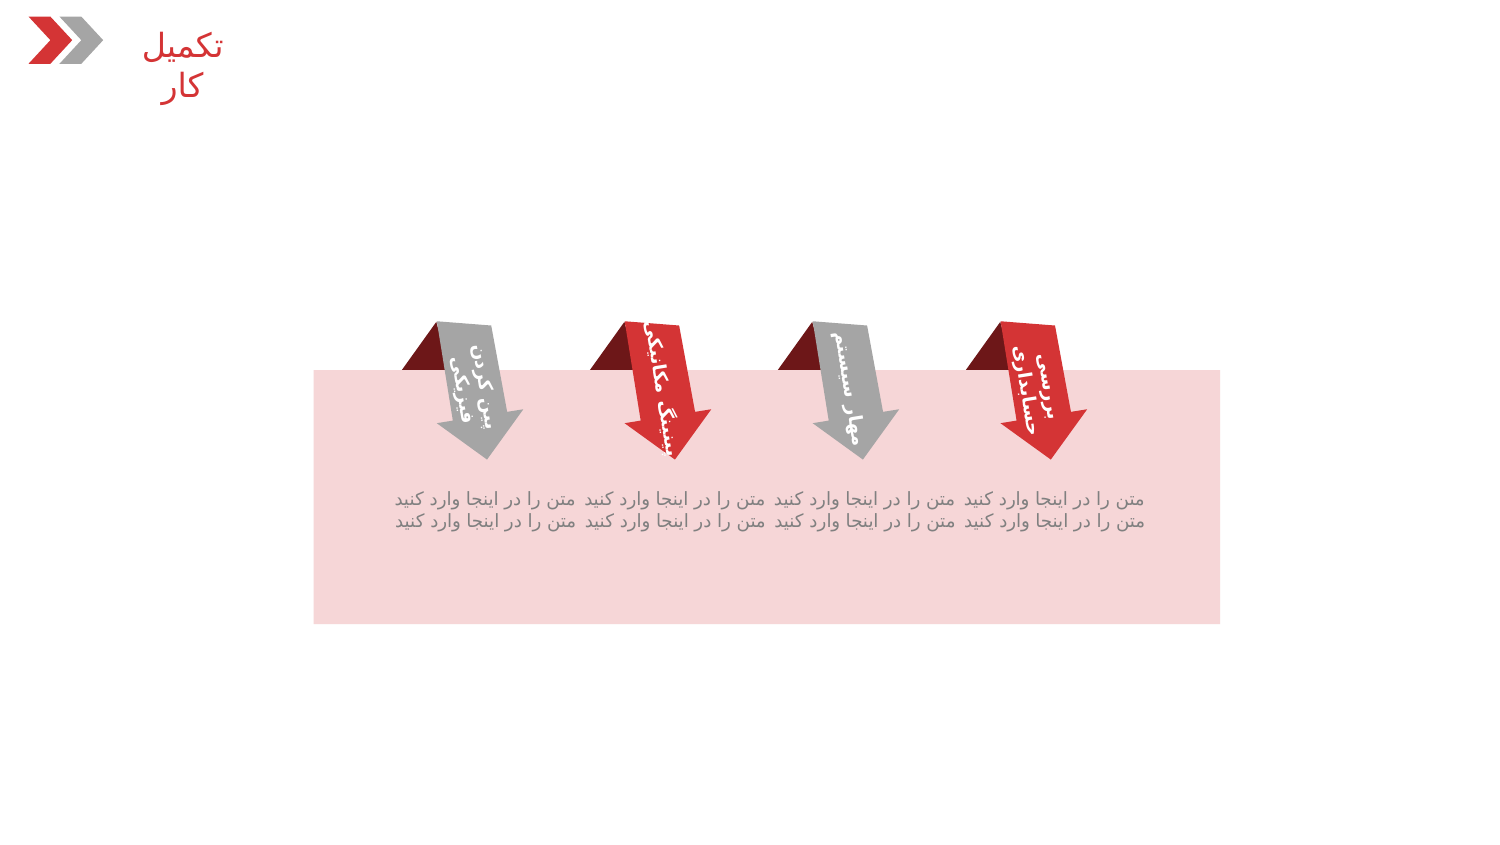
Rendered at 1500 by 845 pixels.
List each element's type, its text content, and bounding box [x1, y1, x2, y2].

text_box تکمیل کار [108, 16, 257, 71]
text_box [104, 10, 278, 77]
text_box مهار سیستم [812, 321, 900, 460]
text_box متن را در اینجا وارد کنید متن را در اینجا وارد کنید [573, 481, 762, 547]
text_box بررسی حسابداری [1000, 321, 1088, 460]
text_box [401, 322, 444, 370]
text_box پینینگ مکانیکی [624, 321, 712, 460]
text_box متن را در اینجا وارد کنید متن را در اینجا وارد کنید [952, 481, 1158, 547]
text_box متن را در اینجا وارد کنید متن را در اینجا وارد کنید [383, 481, 573, 547]
text_box متن را در اینجا وارد کنید متن را در اینجا وارد کنید [762, 481, 952, 547]
text_box [589, 322, 632, 370]
text_box [965, 322, 1008, 370]
text_box [777, 322, 820, 370]
text_box پین کردن فیزیکی [436, 321, 524, 460]
text_box [313, 370, 1221, 625]
